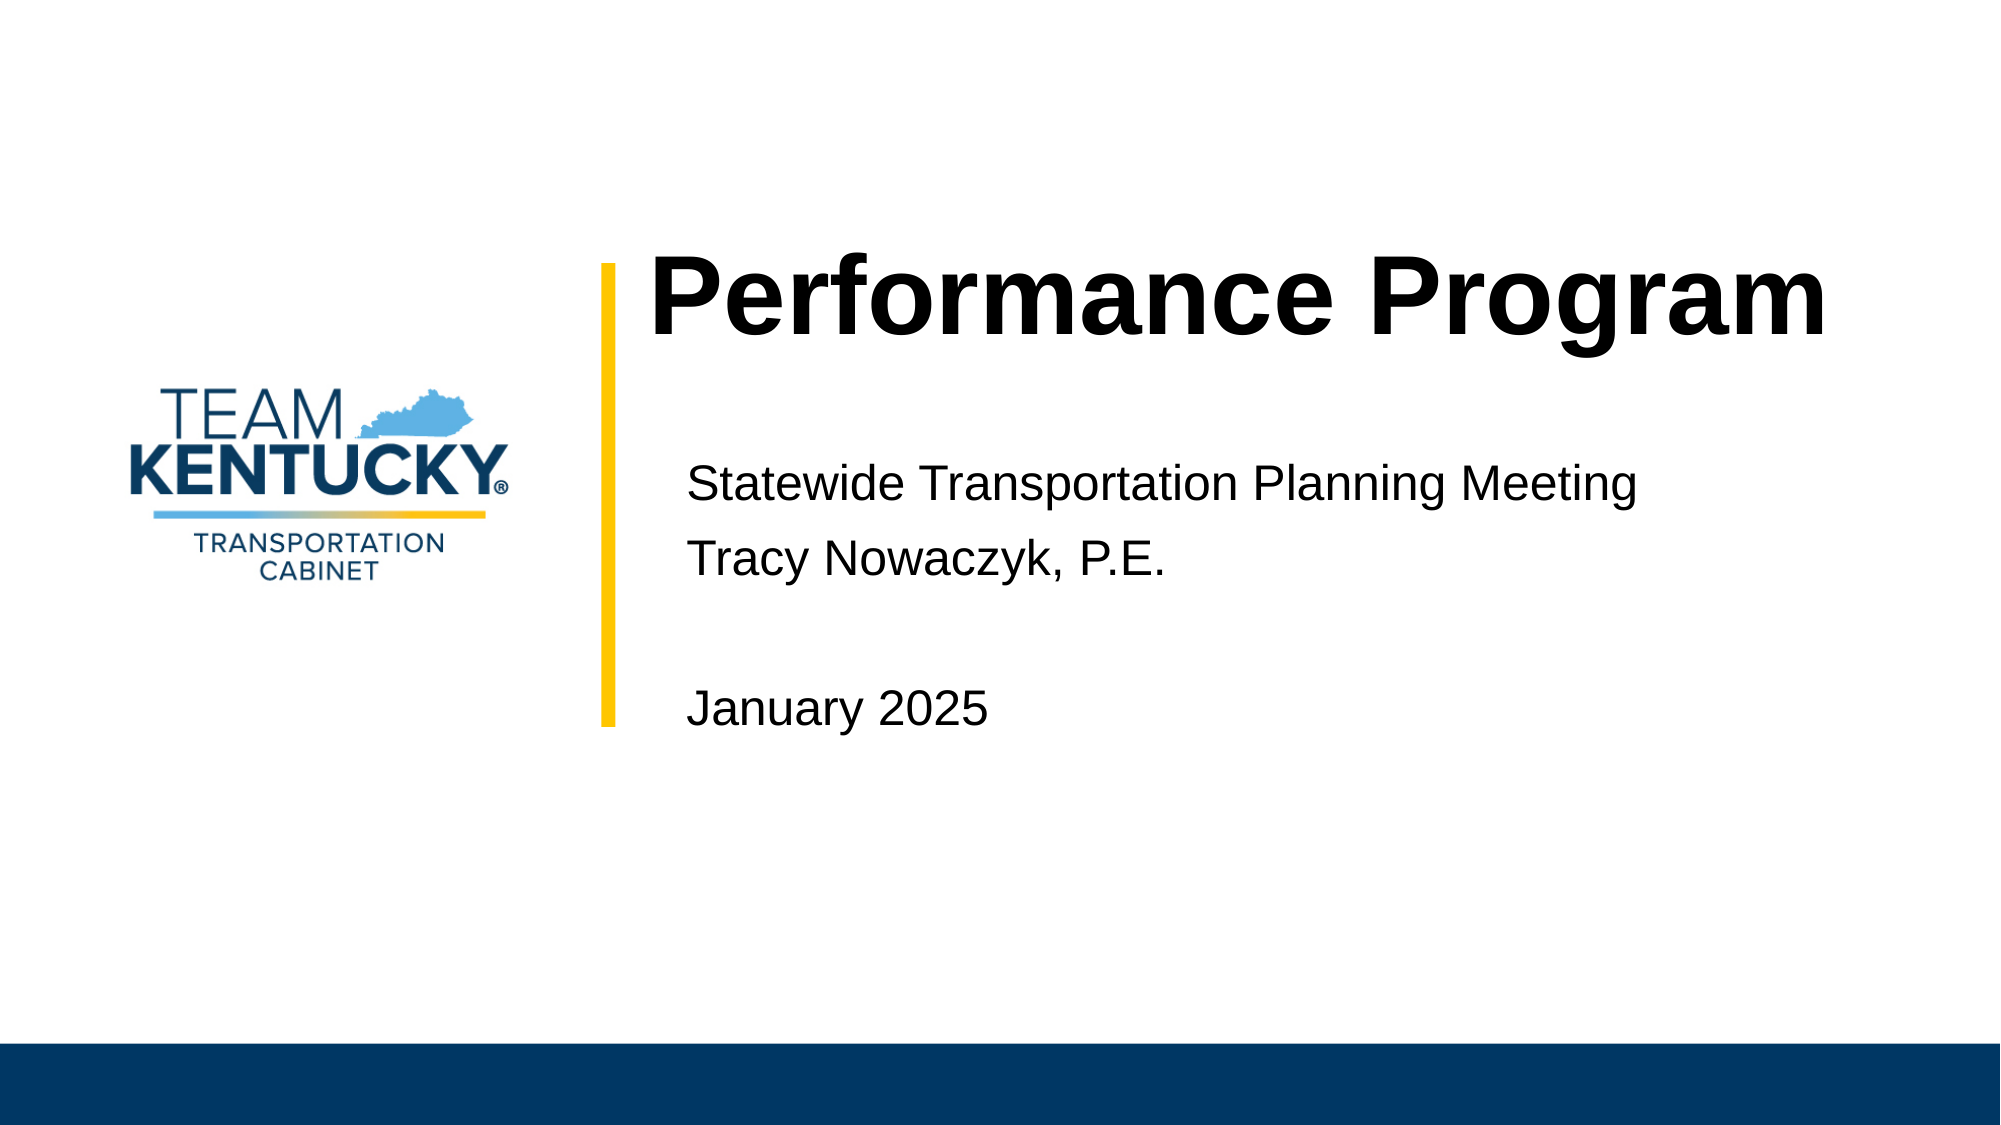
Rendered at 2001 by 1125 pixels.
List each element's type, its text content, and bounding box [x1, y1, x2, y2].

title Performance Program [633, 237, 1959, 409]
list Statewide Transportation Planning Meeting Tracy Nowaczyk, P.E. January 2025 [671, 408, 1850, 744]
picture [116, 368, 521, 599]
